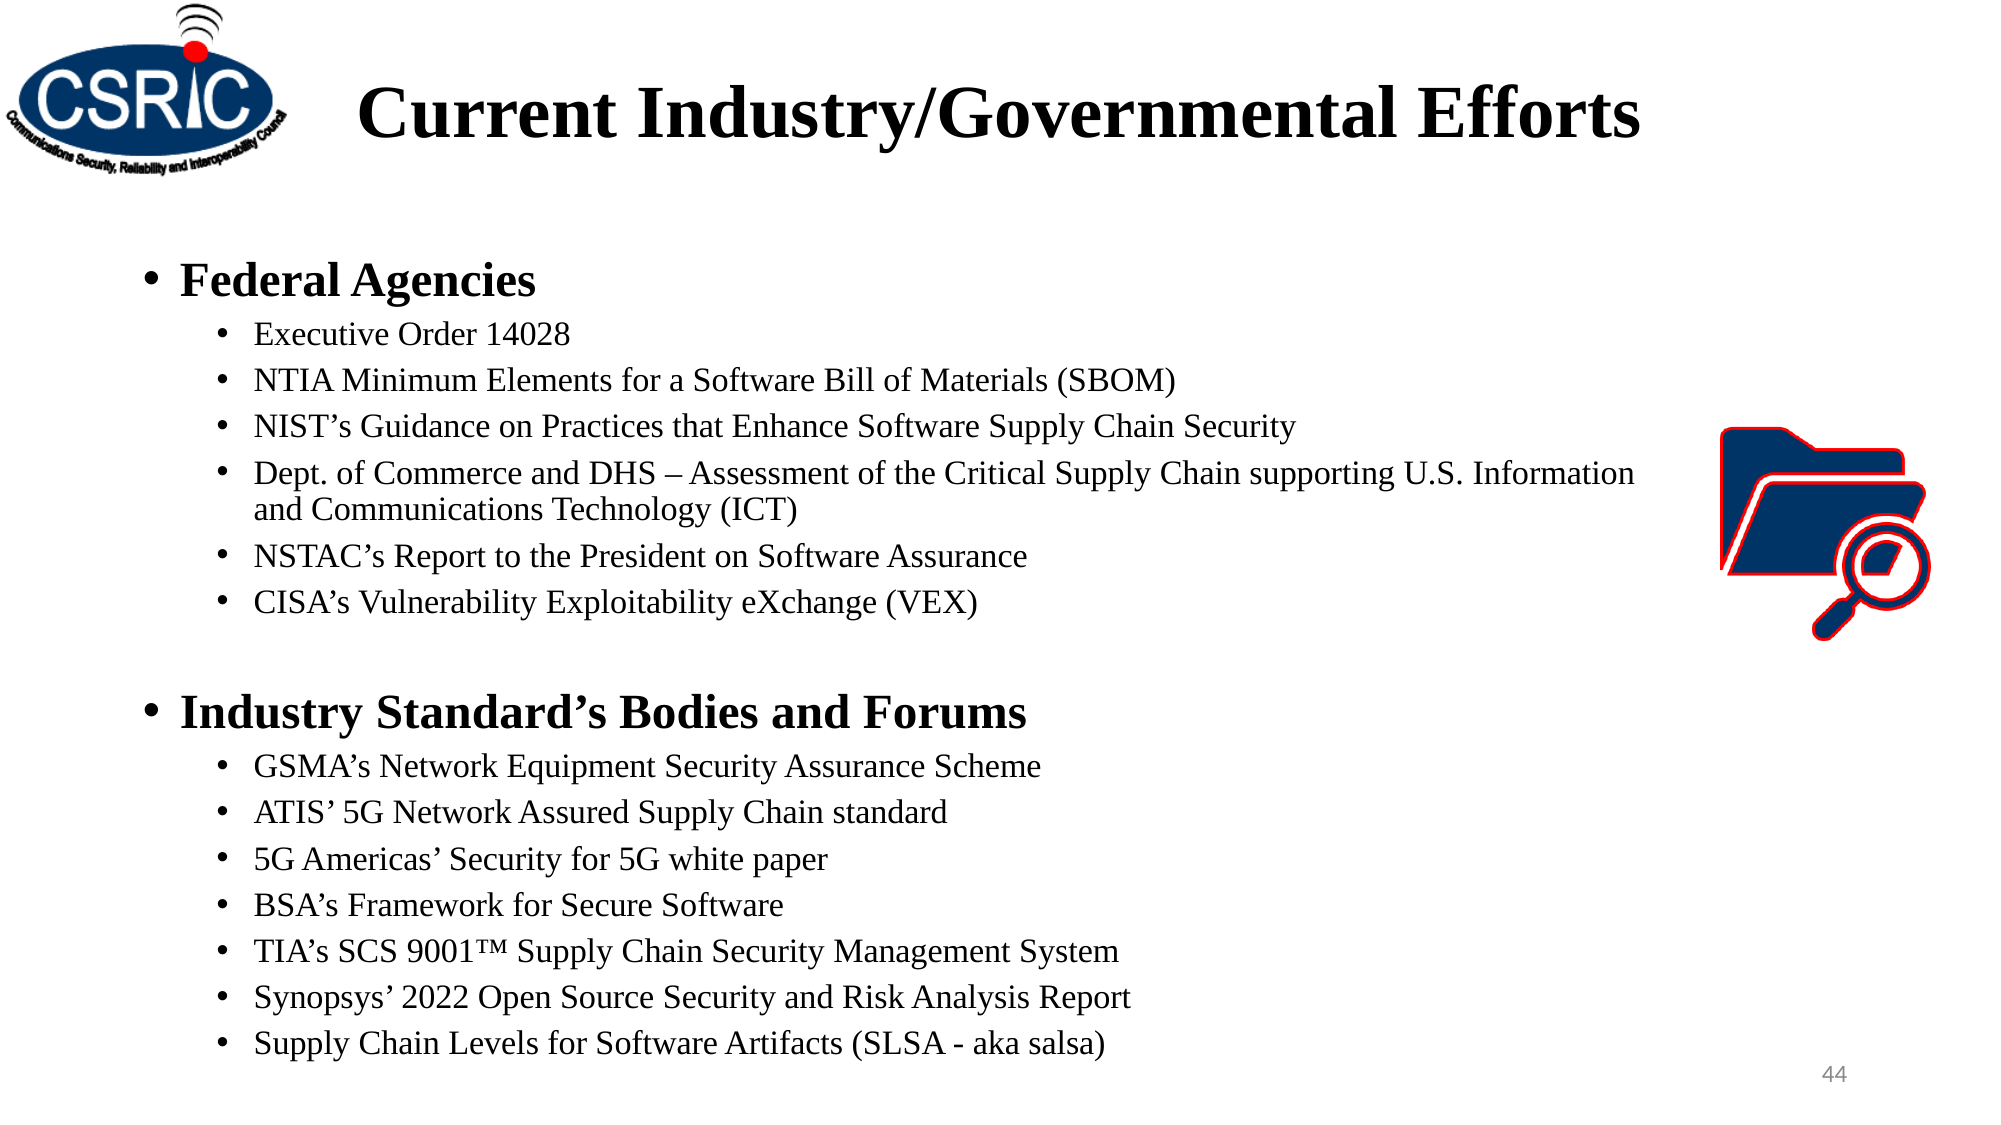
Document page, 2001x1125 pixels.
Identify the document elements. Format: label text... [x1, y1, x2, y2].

list Federal Agencies Executive Order 14028 NTIA Minimum Elements for a Software Bill of Materials (SBOM) NIST’s Guidance on Practices that Enhance Software Supply Chain Security Dept. of Commerce and DHS – Assessment of the Critical Supply Chain supporting U.S. Information and Communications Technology (ICT) NSTAC’s Report to the President on Software Assurance CISA’s Vulnerability Exploitability eXchange (VEX) Industry Standard’s Bodies and Forums GSMA’s Network Equipment Security Assurance Scheme ATIS’ 5G Network Assured Supply Chain standard 5G Americas’ Security for 5G white paper BSA’s Framework for Secure Software TIA’s SCS 9001™ Supply Chain Security Management System Synopsys’ 2022 Open Source Security and Risk Analysis Report Supply Chain Levels for Software Artifacts (SLSA - aka salsa) [127, 245, 1660, 1074]
picture [1675, 373, 1969, 667]
picture [0, 0, 294, 180]
text_box Current Industry/Governmental Efforts [319, 65, 1681, 189]
slide_number 44 [1412, 1042, 1863, 1103]
